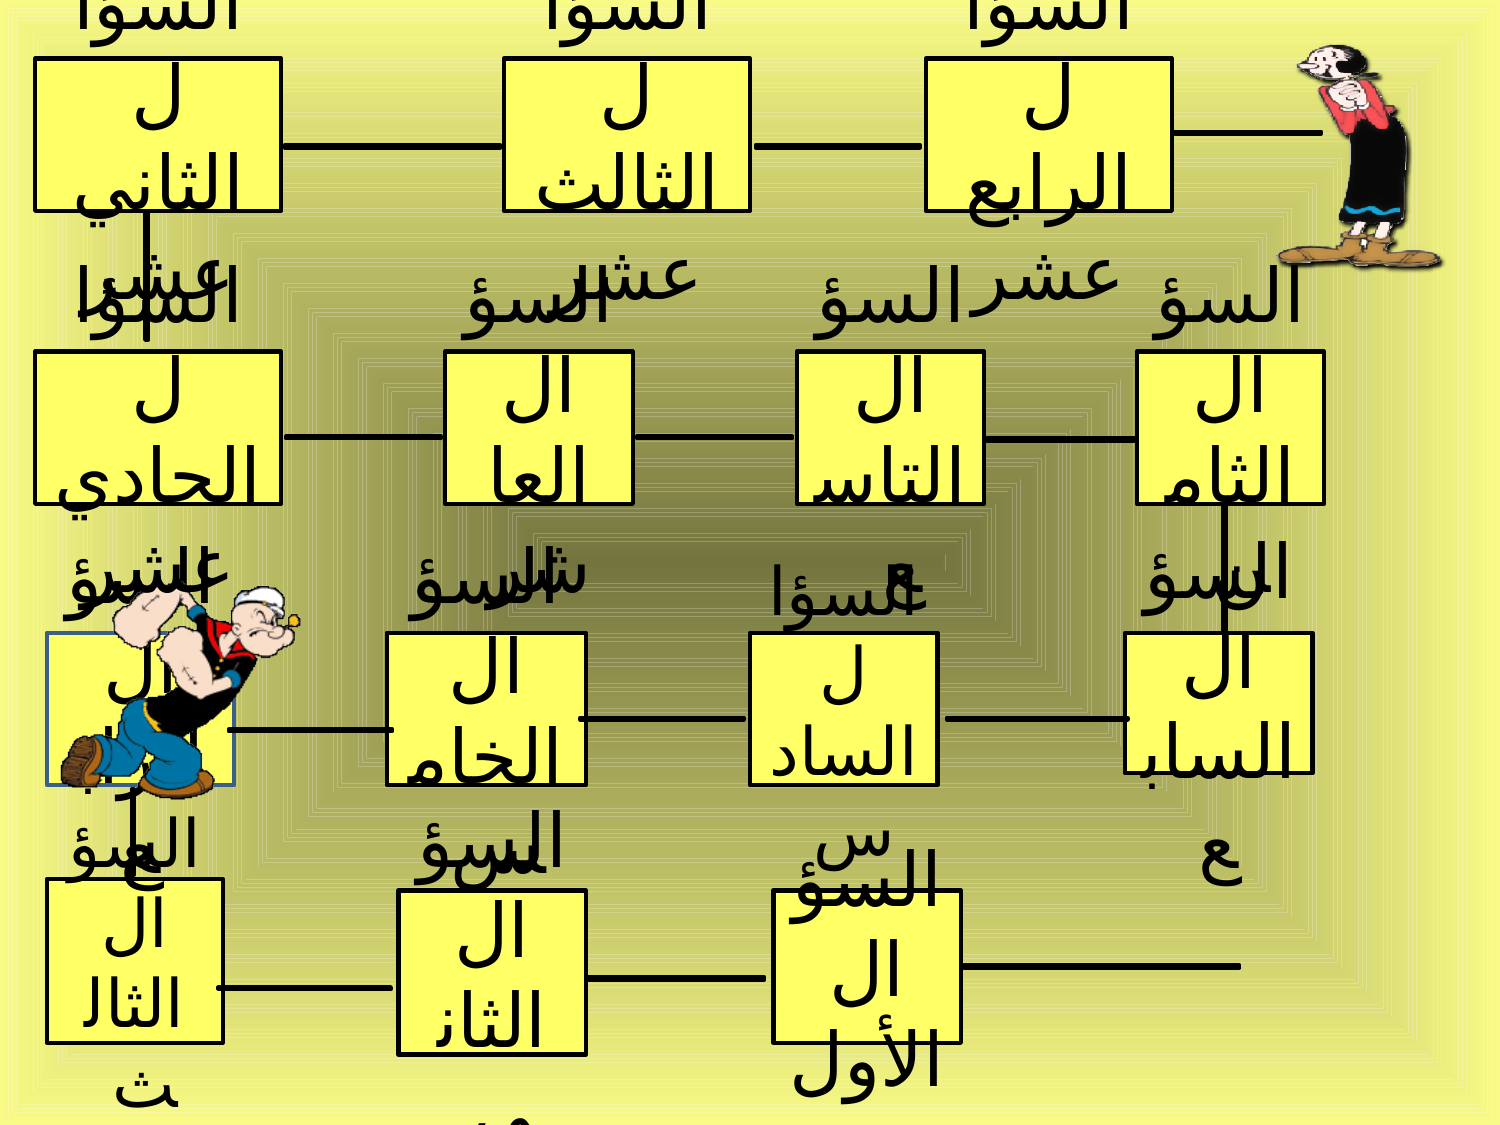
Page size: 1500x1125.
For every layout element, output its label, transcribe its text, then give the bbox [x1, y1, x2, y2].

text_box السؤال الثامن [1135, 349, 1326, 506]
text_box السؤال الأول [771, 888, 963, 1045]
text_box [283, 143, 502, 150]
text_box [130, 824, 136, 877]
text_box السؤال الثاني عشر [33, 56, 283, 213]
text_box [1221, 502, 1228, 635]
text_box السؤال الحادي عشر [33, 349, 283, 506]
text_box [754, 143, 922, 150]
text_box [986, 436, 1136, 443]
text_box السؤال الخامس [385, 631, 588, 787]
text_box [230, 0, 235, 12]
text_box [635, 434, 794, 440]
text_box [284, 434, 443, 440]
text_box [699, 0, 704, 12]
text_box السؤال الثاني [396, 888, 588, 1057]
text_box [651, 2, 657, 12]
text_box السؤال الرابع عشر [924, 56, 1174, 213]
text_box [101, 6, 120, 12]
text_box [578, 716, 746, 722]
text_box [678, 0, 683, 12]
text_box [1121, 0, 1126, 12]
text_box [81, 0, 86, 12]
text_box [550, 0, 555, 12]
picture [1236, 34, 1500, 282]
text_box [963, 963, 1241, 970]
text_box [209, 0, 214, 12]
text_box السؤال السابع [1123, 631, 1315, 775]
text_box [325, 727, 394, 733]
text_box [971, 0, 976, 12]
text_box السؤال الثالث عشر [502, 56, 752, 213]
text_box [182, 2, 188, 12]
picture [34, 550, 321, 817]
text_box السؤال الثالث [45, 877, 225, 1045]
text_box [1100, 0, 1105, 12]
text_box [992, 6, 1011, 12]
text_box [588, 975, 766, 982]
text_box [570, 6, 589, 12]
text_box [216, 985, 393, 991]
text_box [1173, 130, 1230, 136]
text_box السؤال التاسع [795, 349, 986, 506]
text_box السؤال العاشر [443, 349, 635, 506]
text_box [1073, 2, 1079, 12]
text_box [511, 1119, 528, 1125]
text_box [945, 716, 1130, 722]
text_box [143, 213, 150, 342]
text_box السؤال السادس [748, 631, 940, 787]
